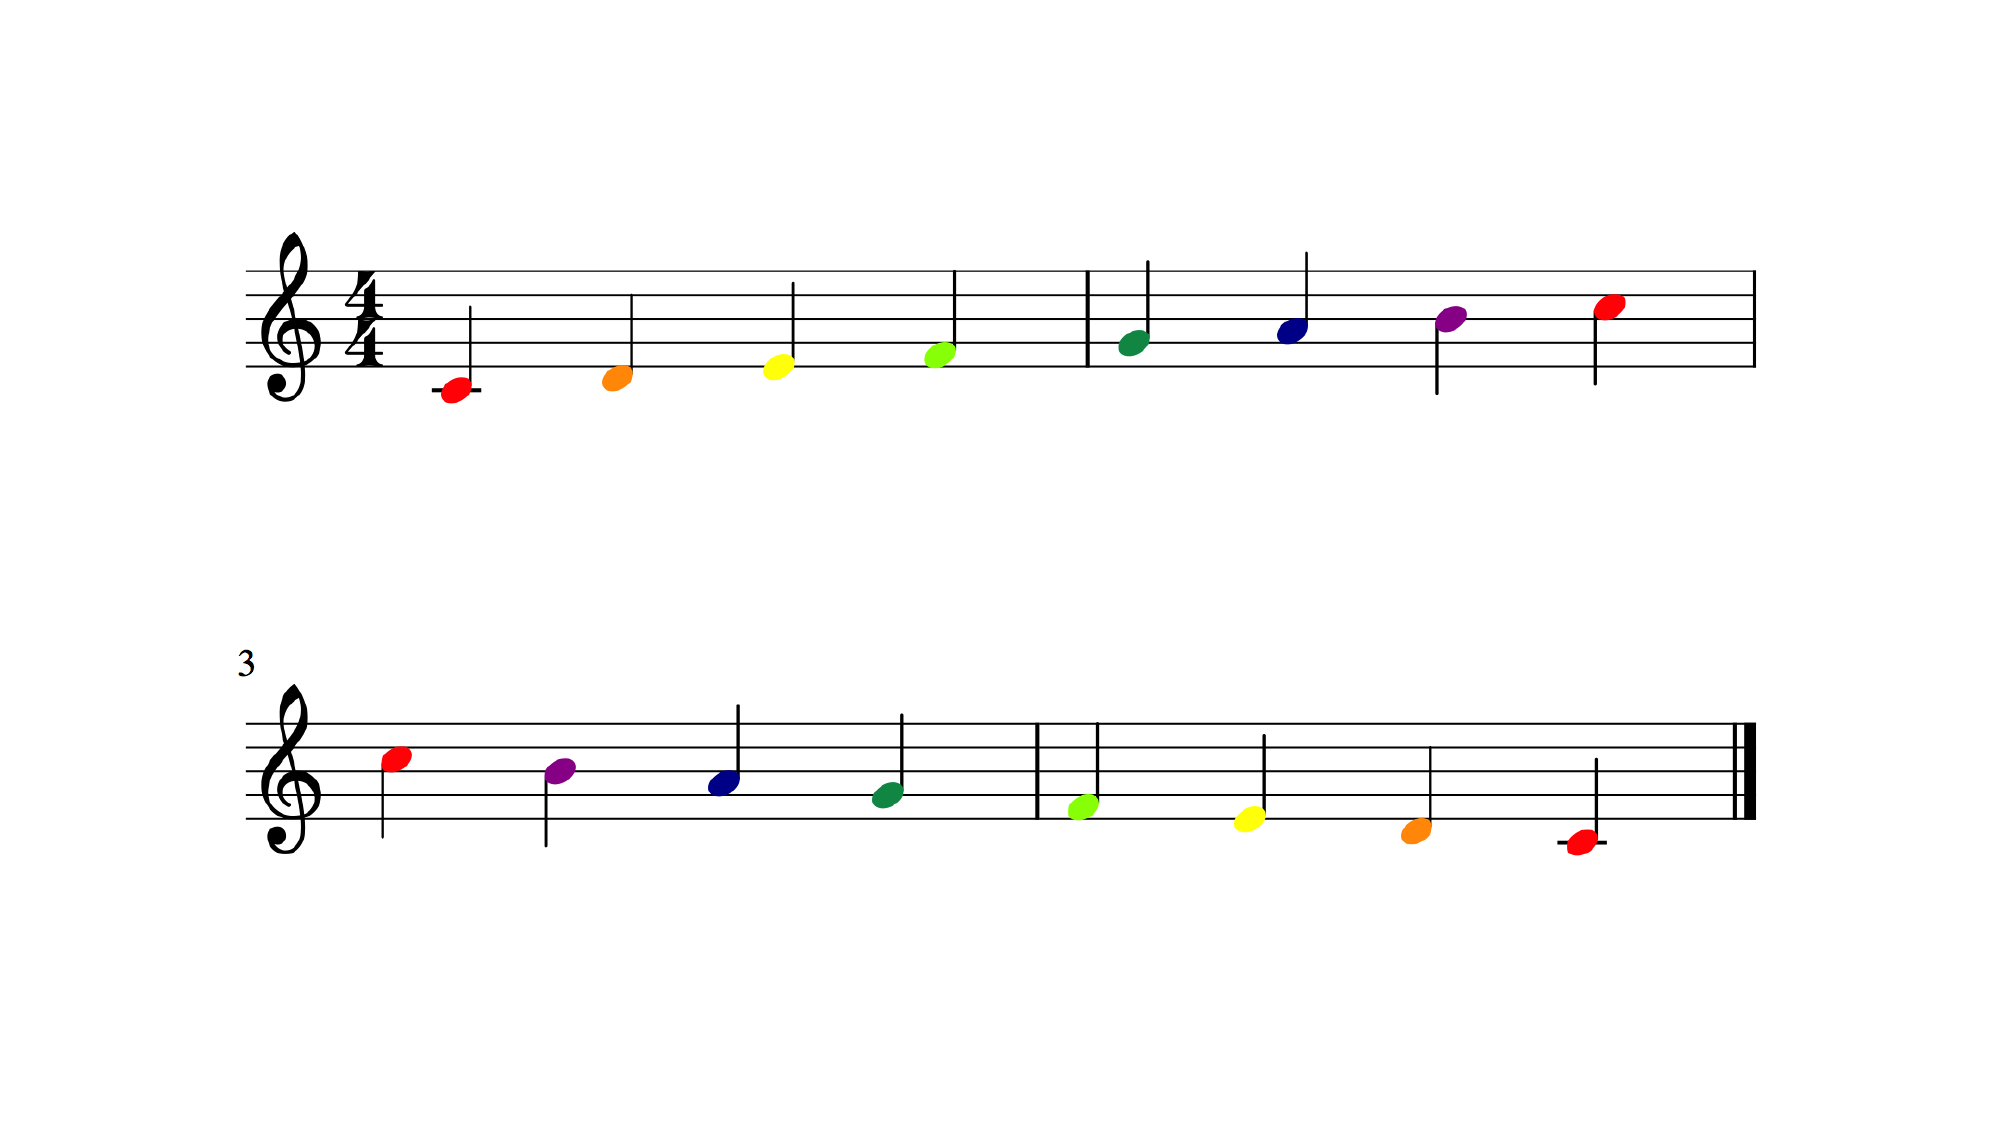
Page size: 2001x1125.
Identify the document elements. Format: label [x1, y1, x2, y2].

picture [195, 185, 1805, 940]
